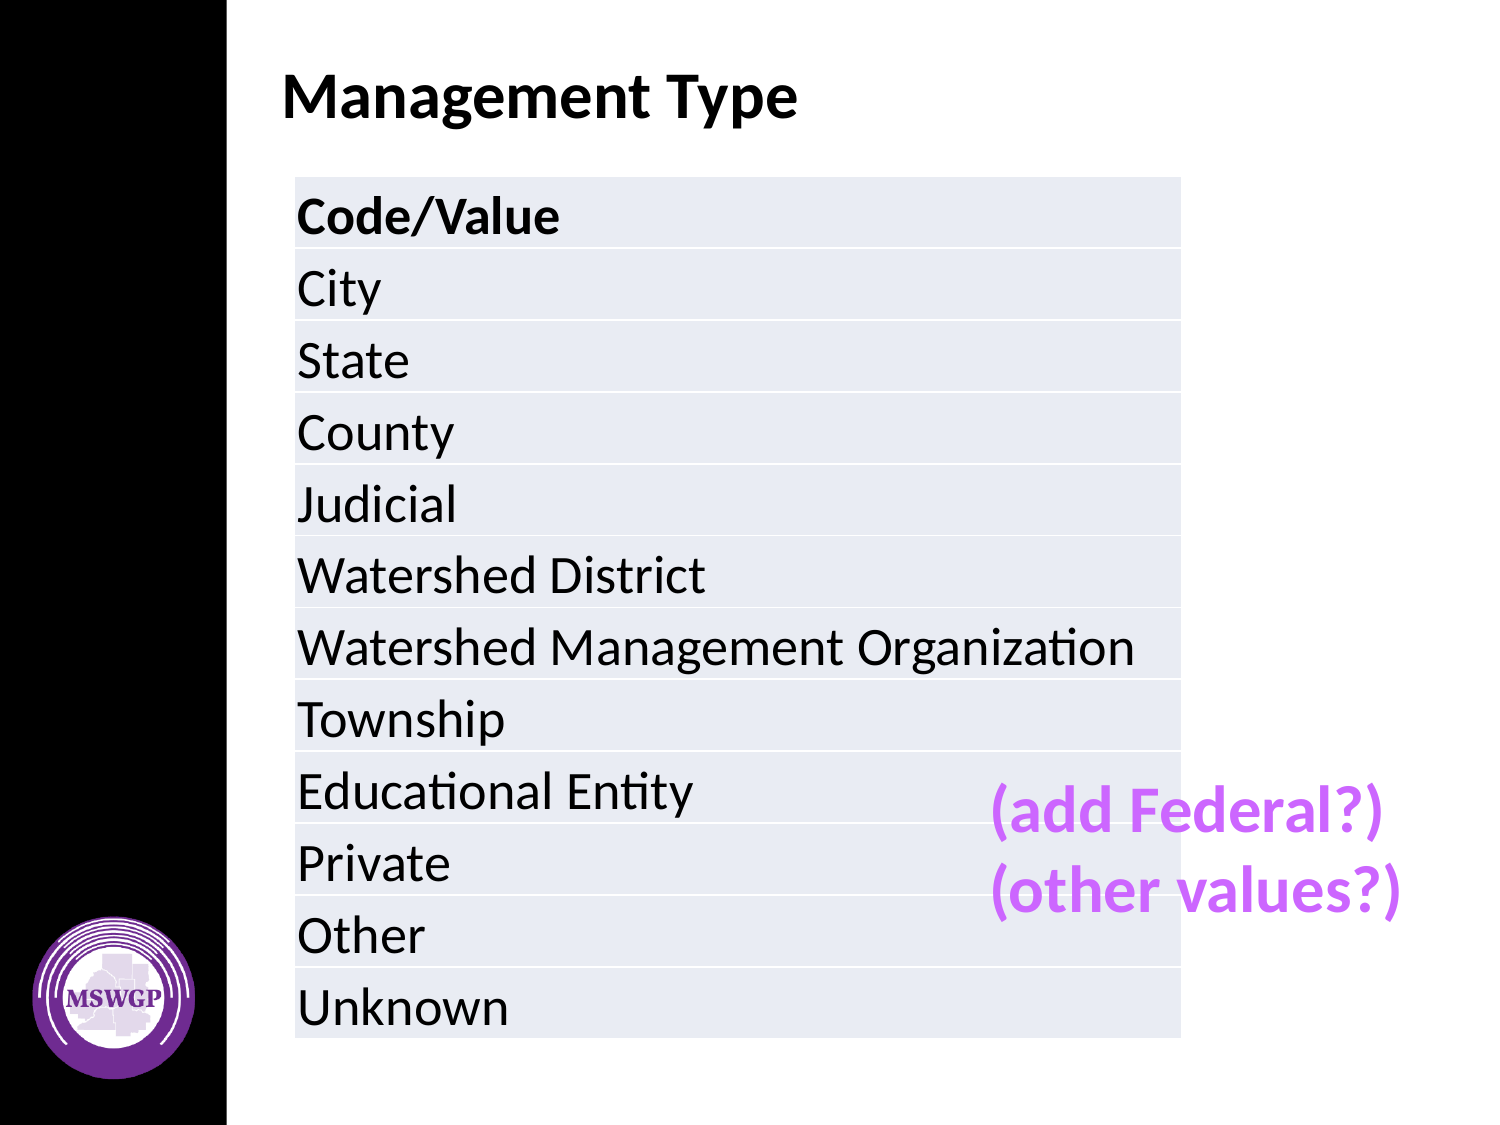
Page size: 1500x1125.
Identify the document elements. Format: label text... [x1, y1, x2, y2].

table_cell Unknown [295, 968, 1181, 1038]
table_cell State [295, 321, 1181, 391]
table_cell Township [295, 680, 1181, 750]
table_cell County [295, 393, 1181, 463]
table_header Code/Value [295, 177, 1181, 247]
table_cell Private [295, 824, 974, 894]
text_box [0, 0, 229, 1125]
text_box Management Type [266, 44, 1263, 140]
table_cell Other [295, 896, 1181, 966]
table_cell Judicial [295, 465, 1181, 535]
table_cell Watershed District [295, 536, 1181, 607]
table_cell City [295, 249, 1181, 319]
table_cell Watershed Management Organization [295, 608, 1181, 678]
picture [17, 903, 205, 1088]
table_cell Educational Entity [295, 752, 1181, 822]
text_box (add Federal?) (other values?) [974, 758, 1437, 934]
